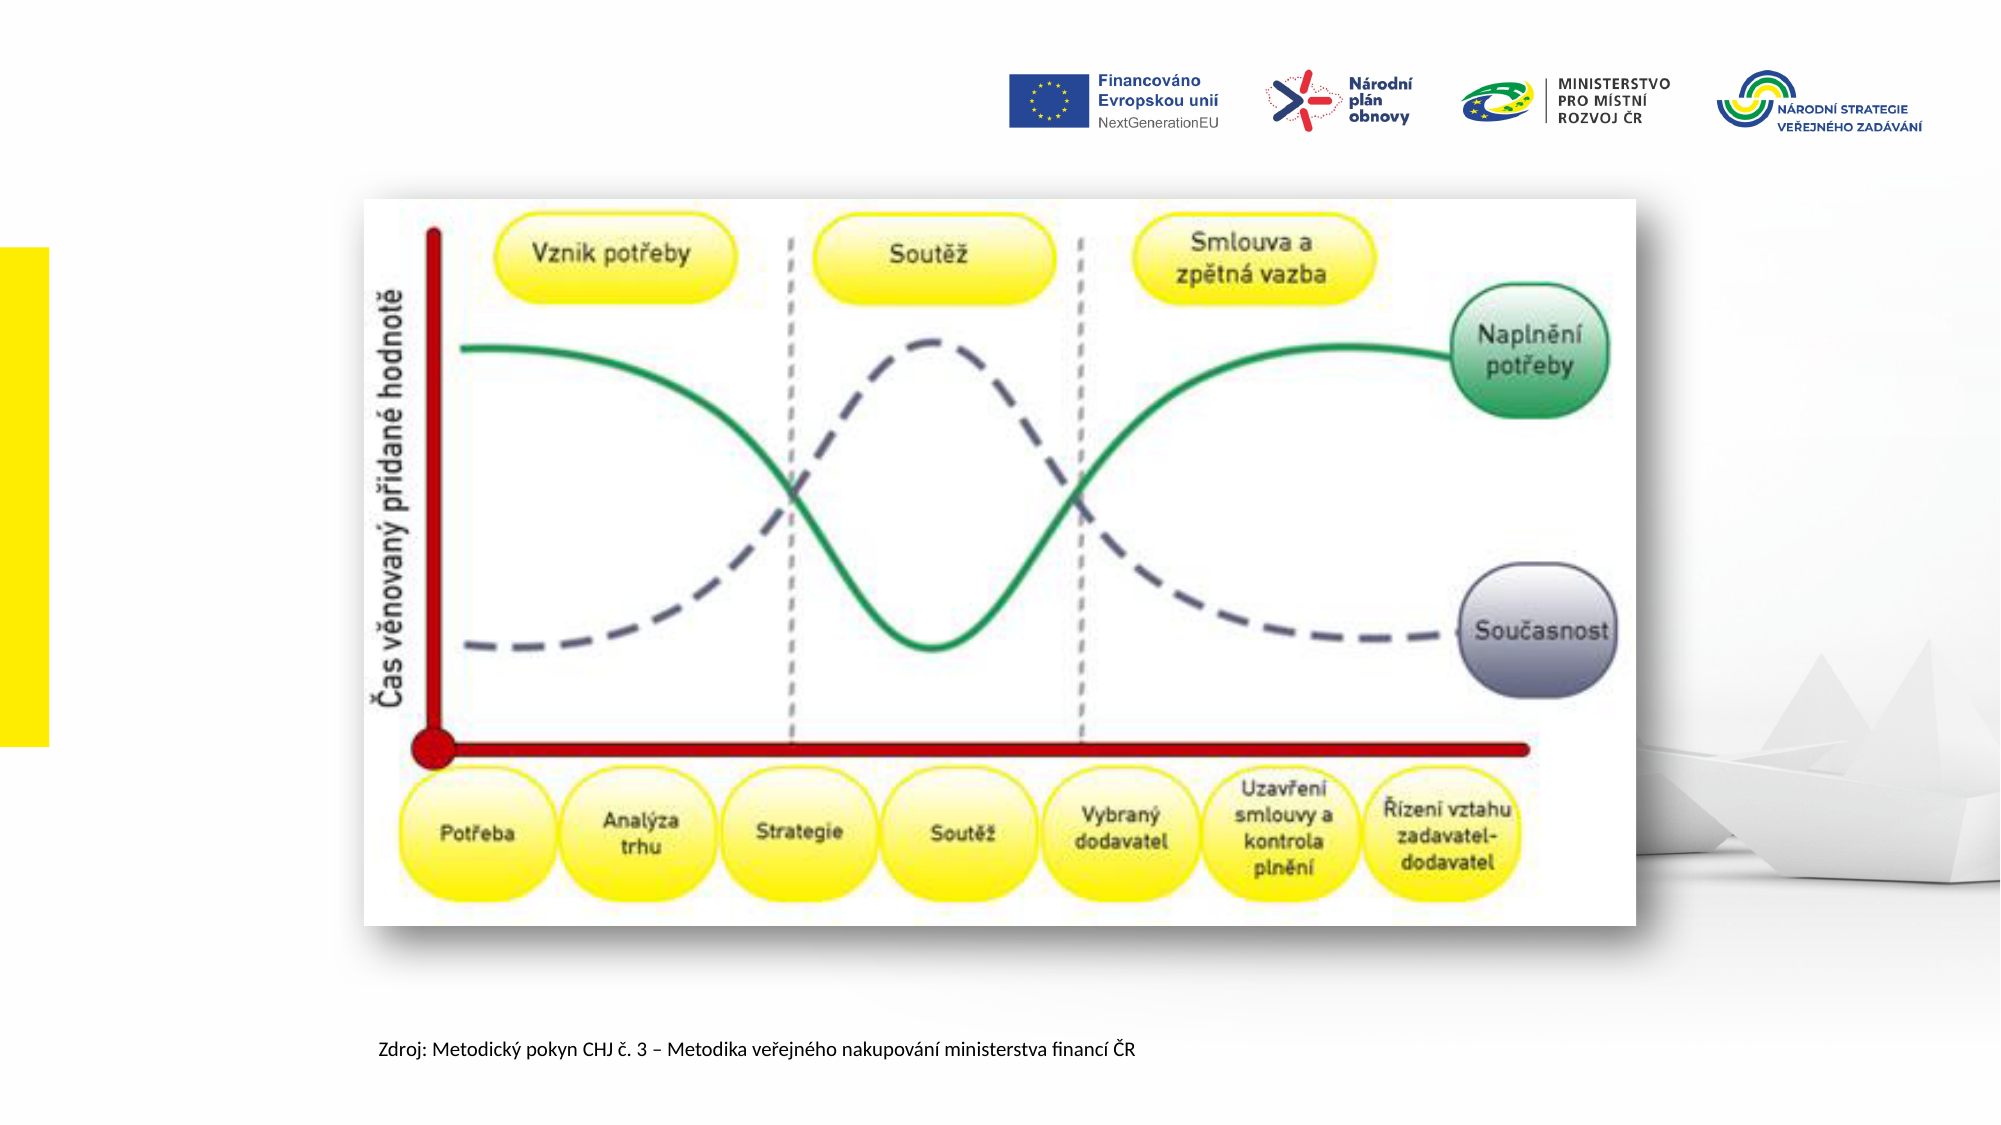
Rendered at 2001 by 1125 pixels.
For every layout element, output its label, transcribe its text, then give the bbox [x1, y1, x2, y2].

picture [0, 0, 2001, 1125]
text_box Zdroj: Metodický pokyn CHJ č. 3 – Metodika veřejného nakupování ministerstva financí ČR [363, 1027, 1331, 1068]
